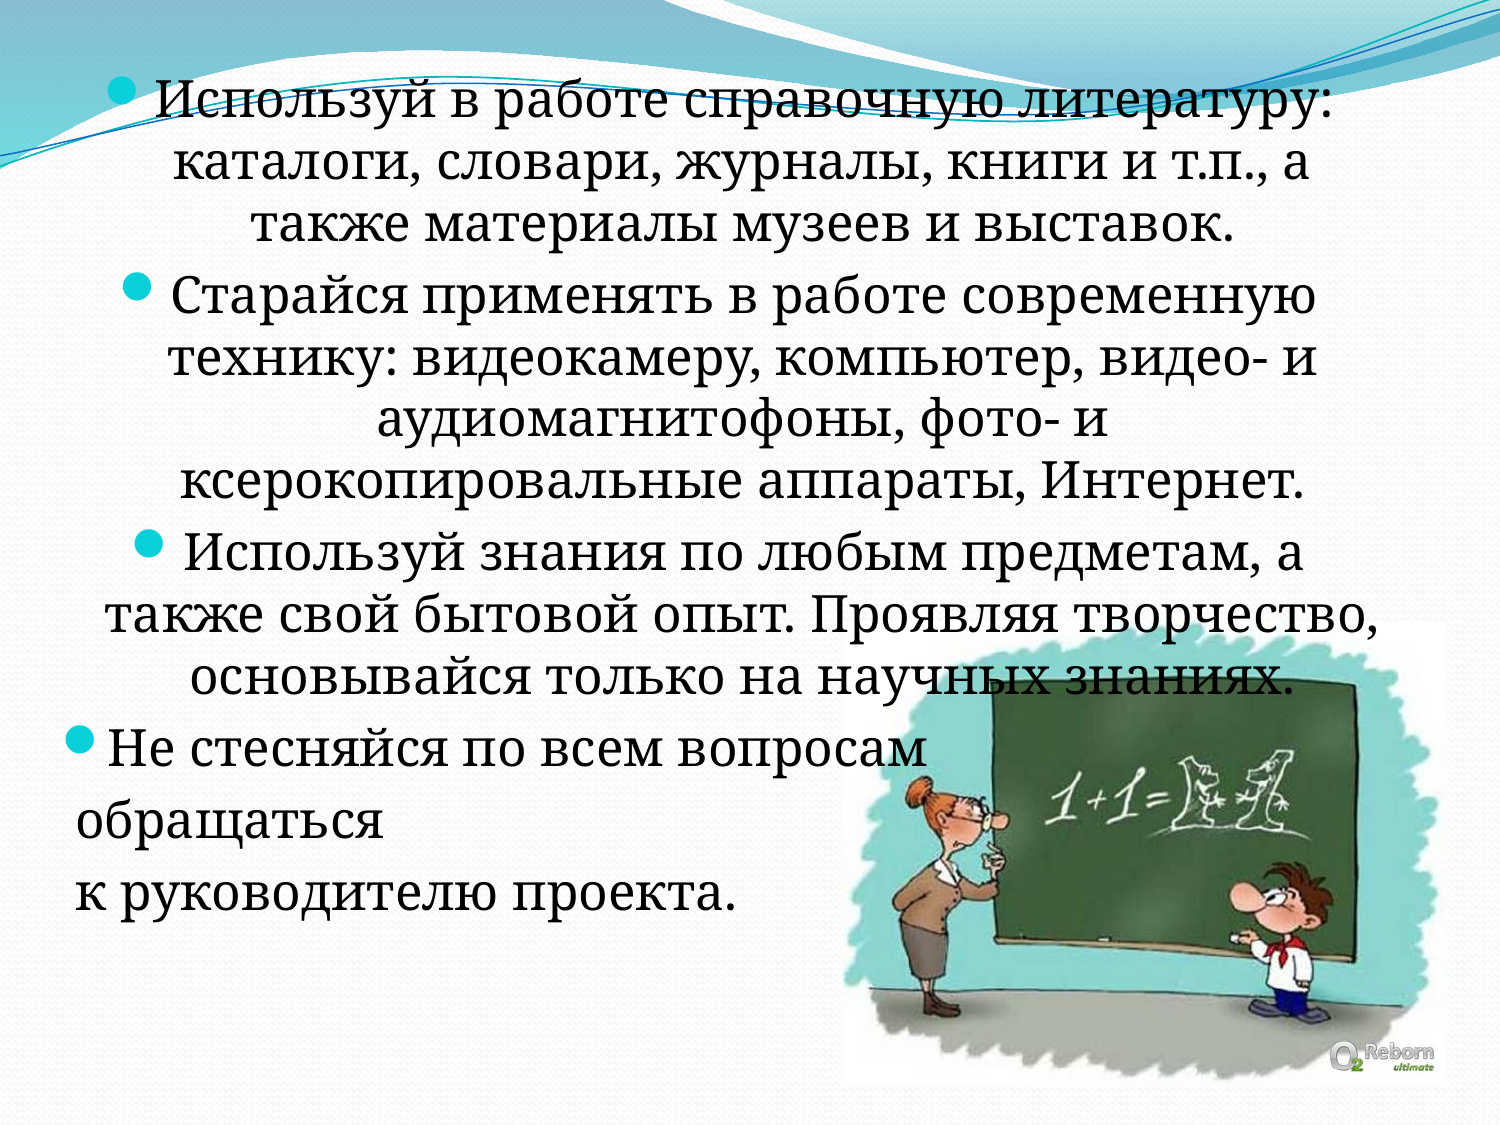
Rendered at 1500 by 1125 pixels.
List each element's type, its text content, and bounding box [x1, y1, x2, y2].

list Используй в работе справочную литературу: каталоги, словари, журналы, книги и т.п., а также материалы музеев и выставок. Старайся применять в работе современную технику: видеокамеру, компьютер, видео- и аудиомагнитофоны, фото- и ксерокопировальные аппараты, Интернет. Используй знания по любым предметам, а также свой бытовой опыт. Проявляя творчество, основывайся только на научных знаниях. Не стесняйся по всем вопросам обращаться к руководителю проекта. [46, 58, 1397, 979]
picture [843, 620, 1446, 1085]
